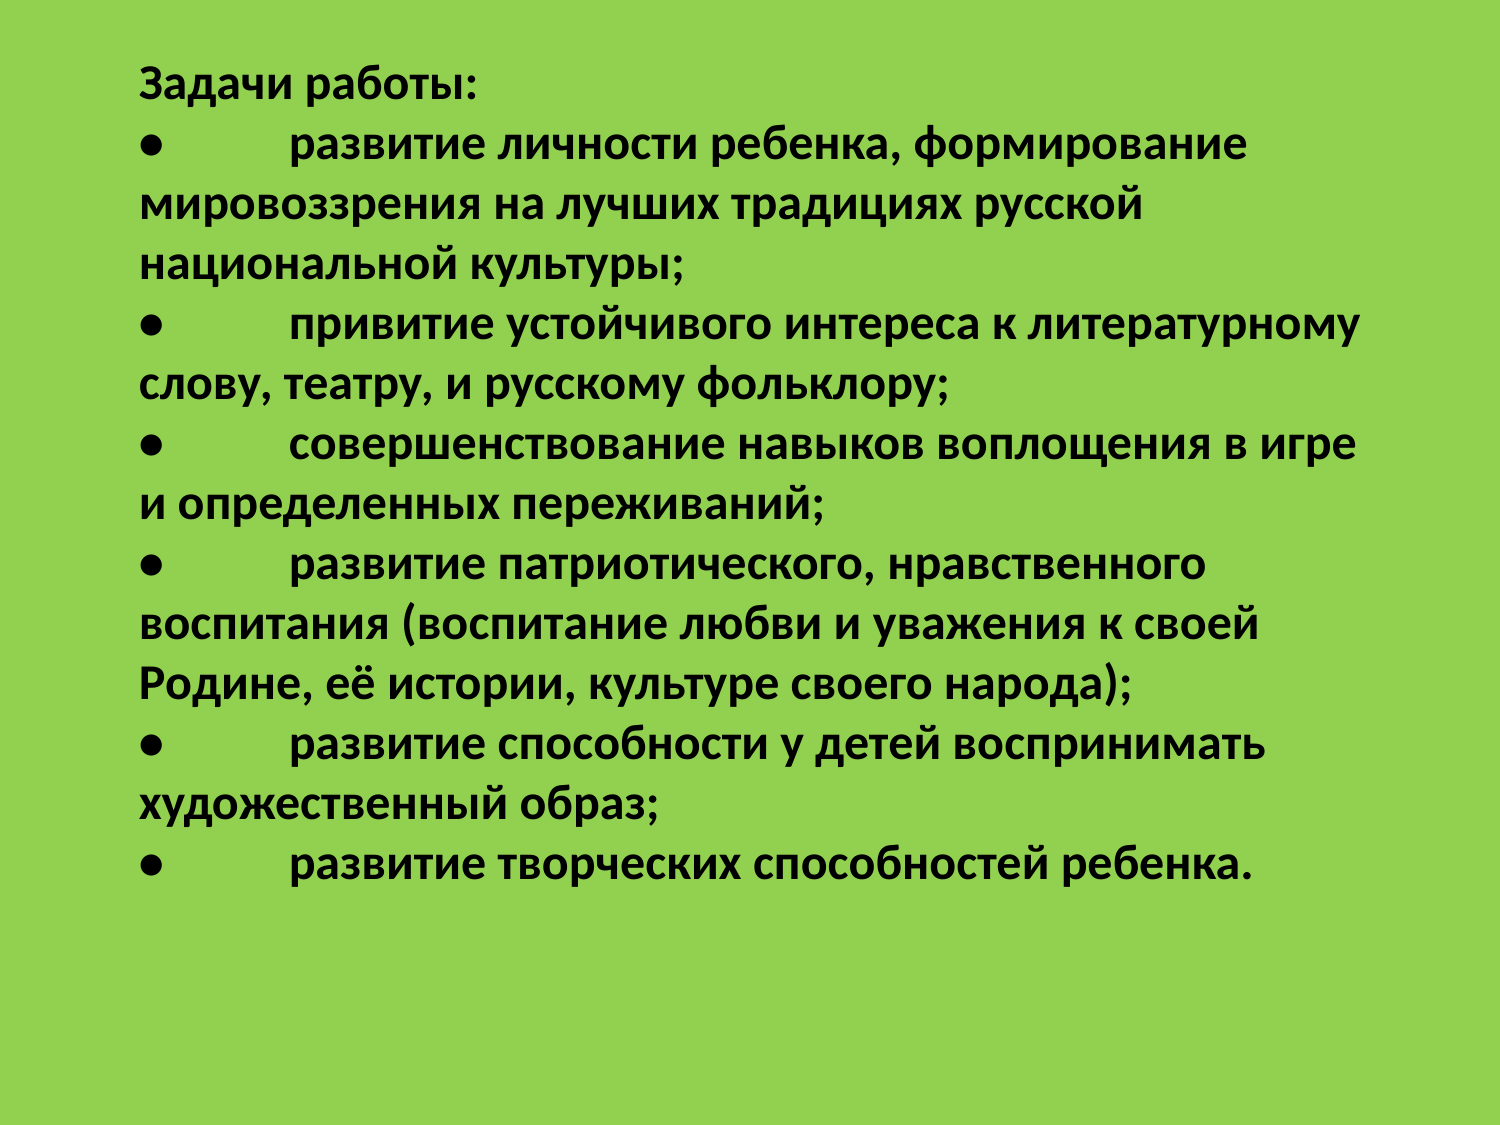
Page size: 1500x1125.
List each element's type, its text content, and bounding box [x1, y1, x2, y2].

text_box Задачи работы: • развитие личности ребенка, формирование мировоззрения на лучших традициях русской национальной культуры; • привитие устойчивого интереса к литературному слову, театру, и русскому фольклору; • совершенствование навыков воплощения в игре и определенных переживаний; • развитие патриотического, нравственного воспитания (воспитание любви и уважения к своей Родине, её истории, культуре своего народа); • развитие способности у детей воспринимать художественный образ; • развитие творческих способностей ребенка. [123, 42, 1388, 898]
